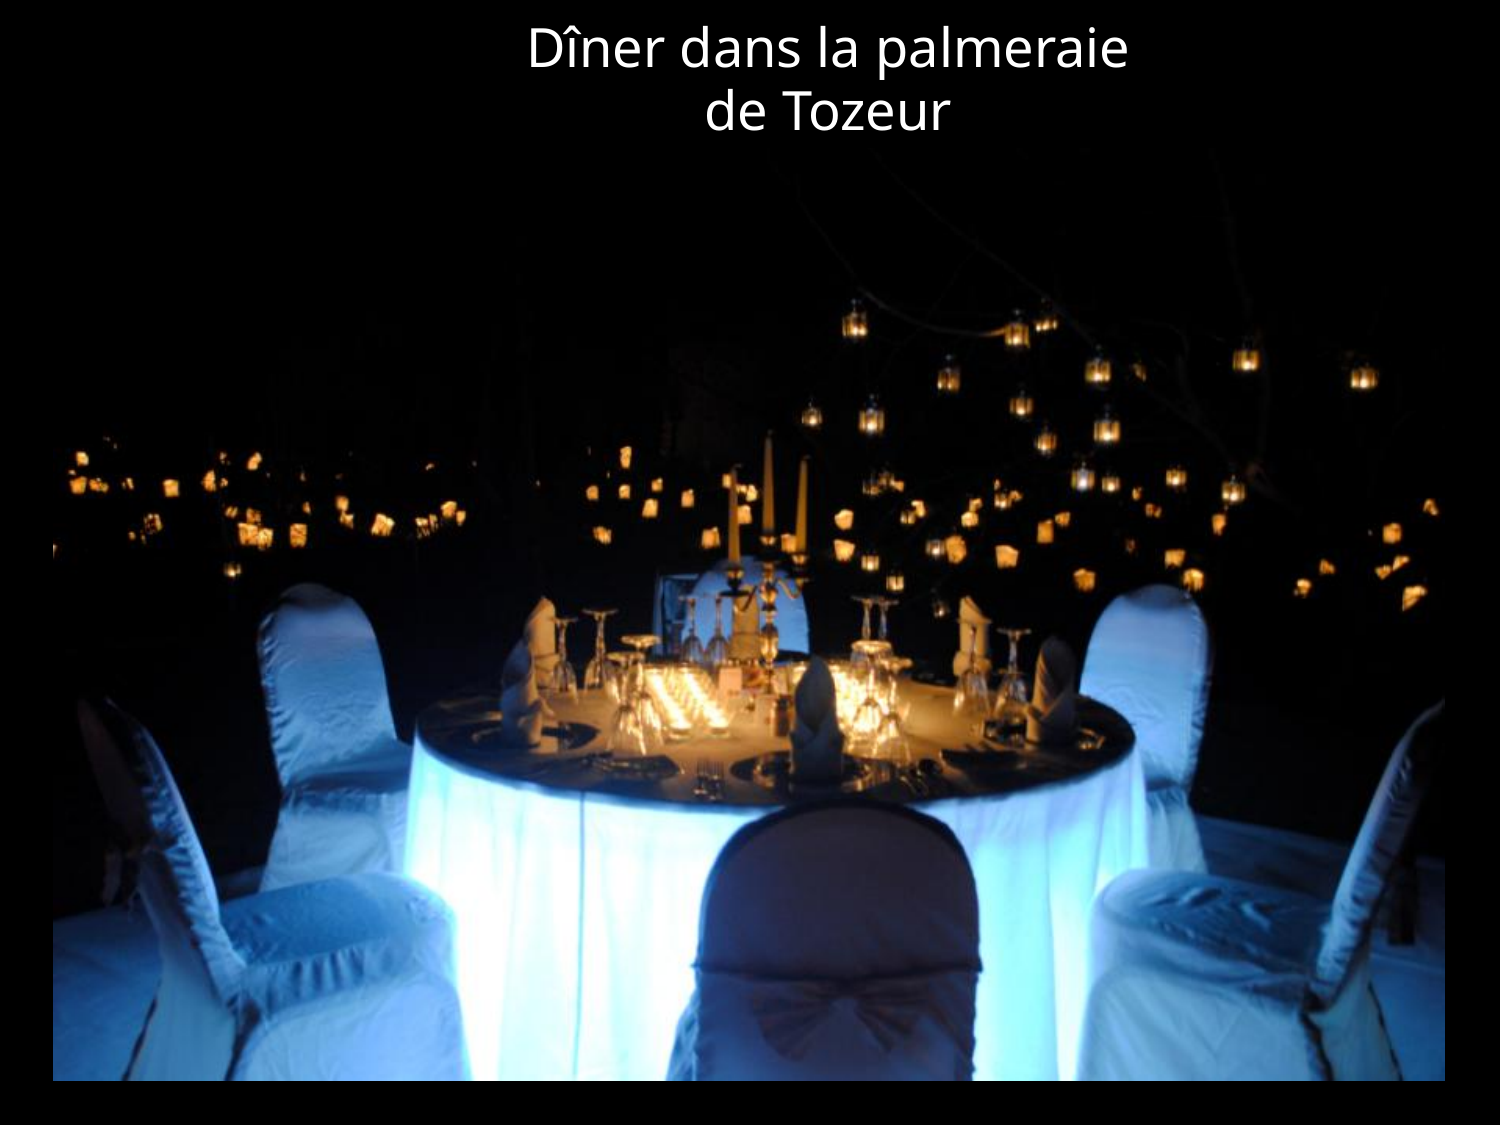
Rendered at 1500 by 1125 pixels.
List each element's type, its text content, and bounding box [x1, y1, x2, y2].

text_box Dîner dans la palmeraie de Tozeur [454, 18, 1217, 148]
picture [52, 148, 1445, 1081]
